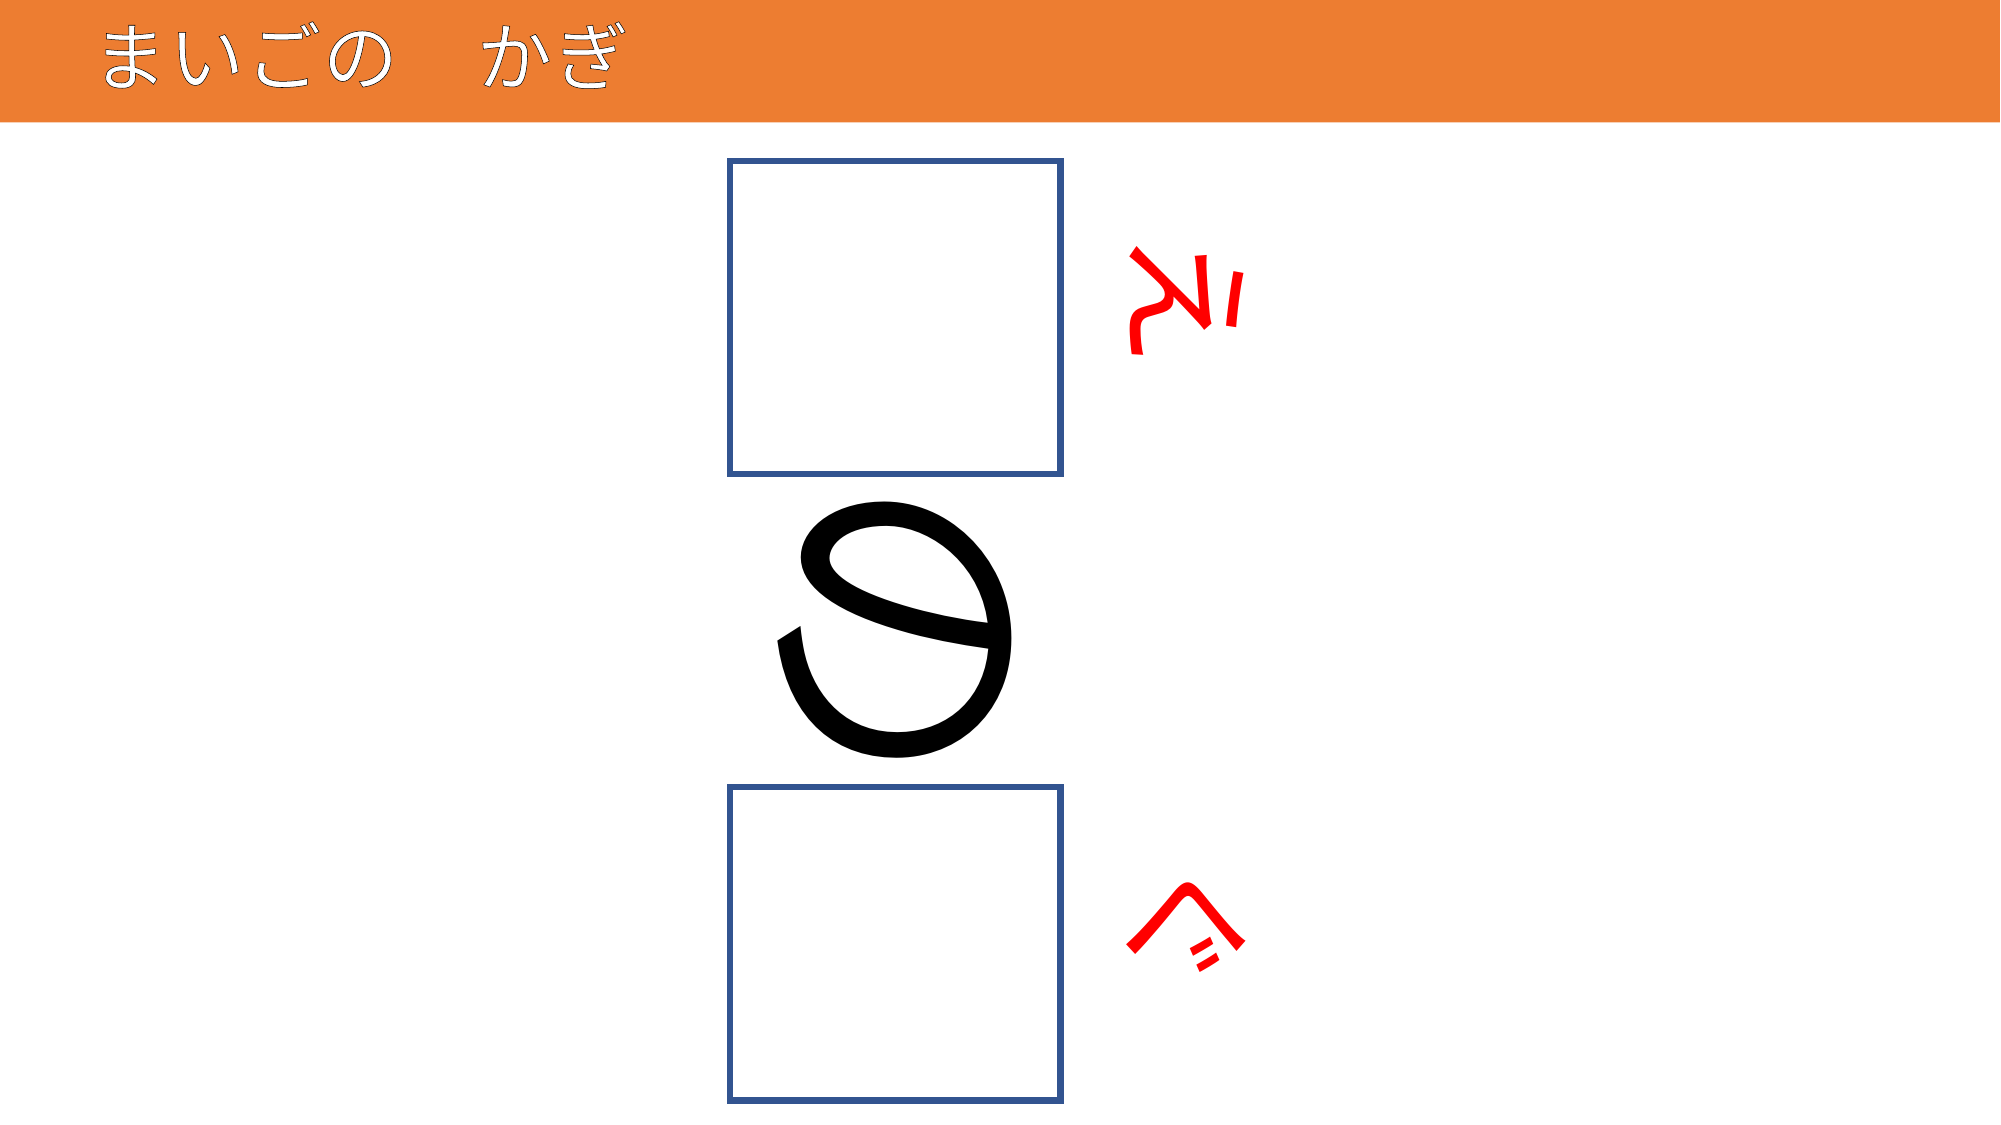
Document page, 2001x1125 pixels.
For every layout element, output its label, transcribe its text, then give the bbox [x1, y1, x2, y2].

title まいごの かぎ [0, 0, 1712, 123]
text_box 絵の具 [698, 147, 1108, 1125]
text_box [729, 160, 1062, 475]
text_box え [1083, 215, 1281, 370]
slide_number 79 [1712, 0, 2000, 123]
text_box [729, 786, 1062, 1102]
text_box ぐ [1083, 842, 1281, 997]
